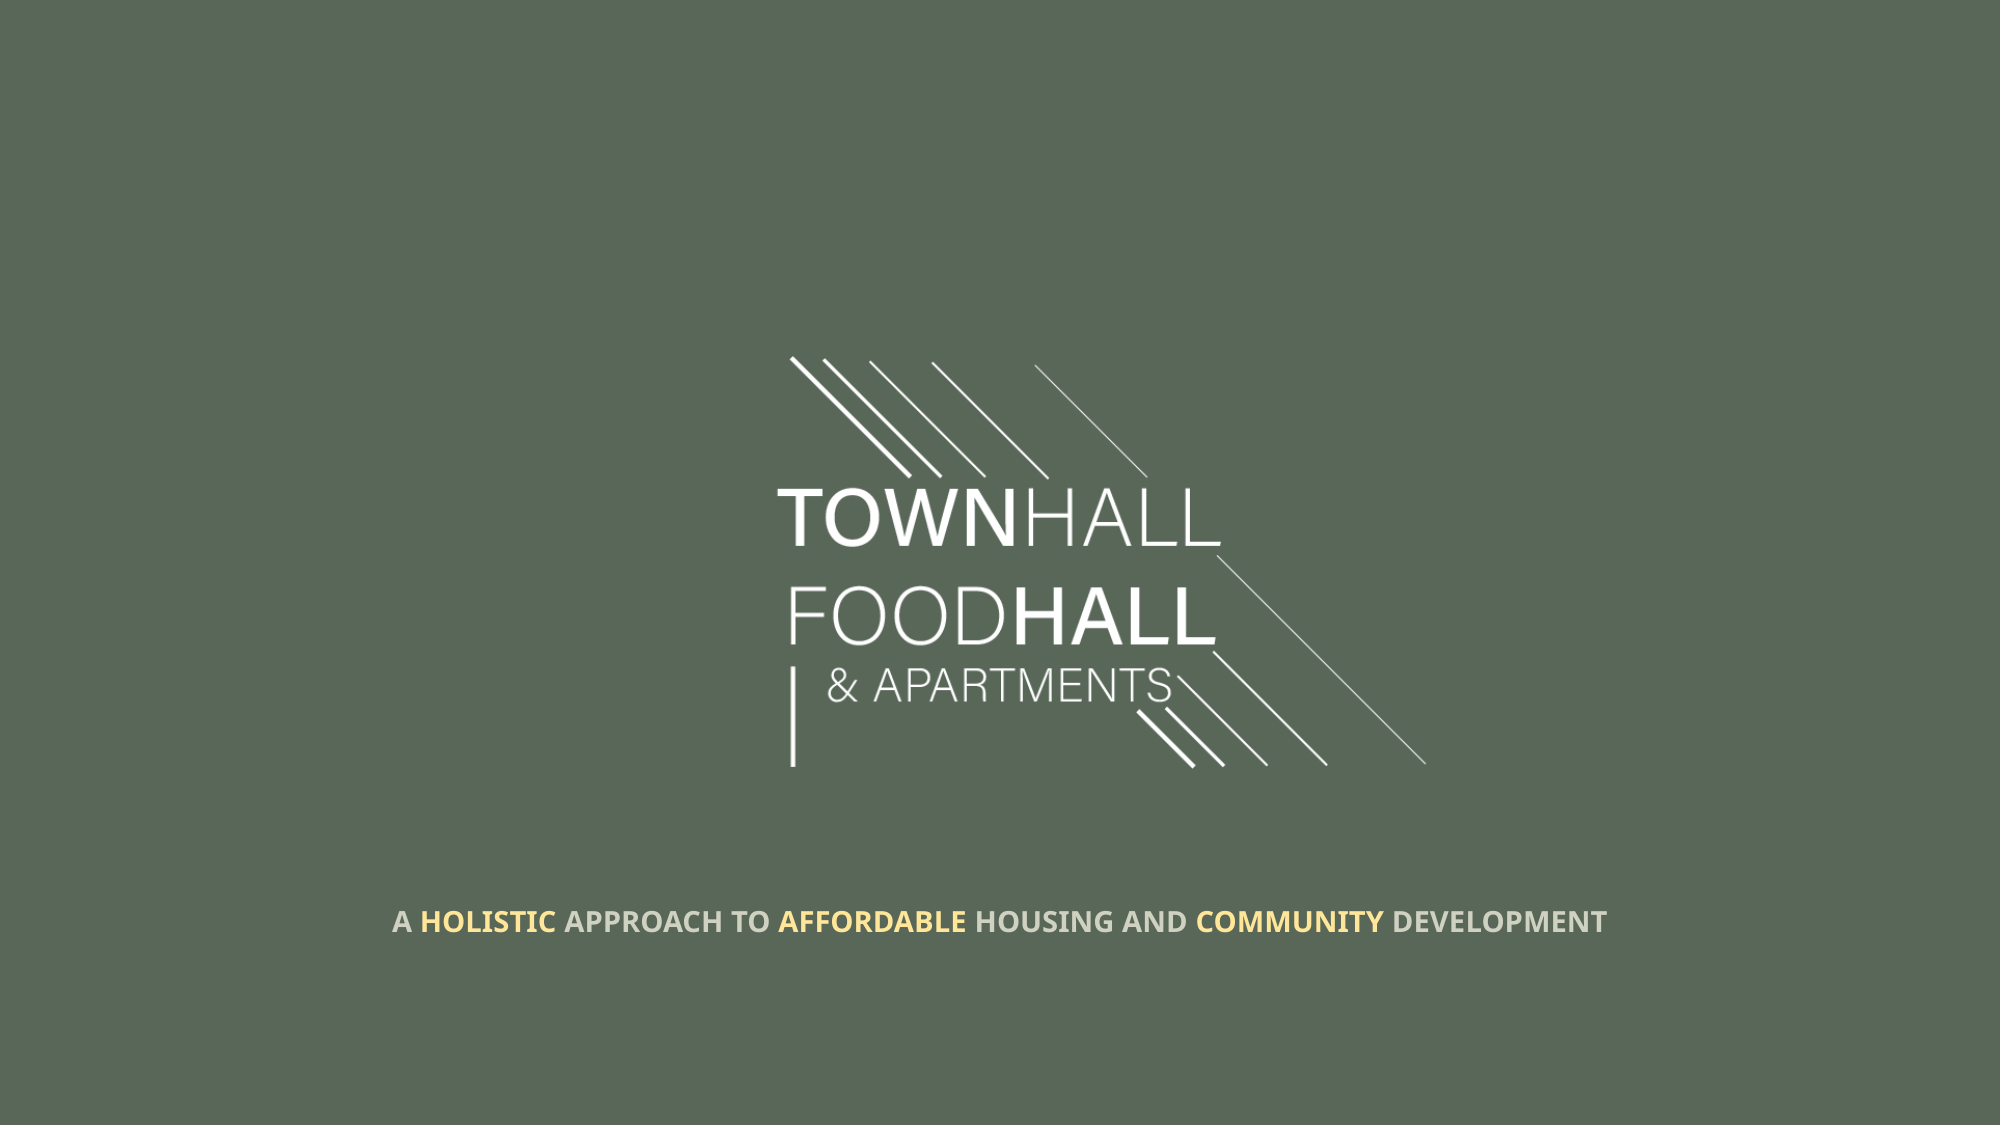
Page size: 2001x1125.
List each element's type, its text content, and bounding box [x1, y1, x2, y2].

text_box A holistic approach to affordable housing and community development [328, 896, 1672, 947]
picture [535, 356, 1465, 769]
